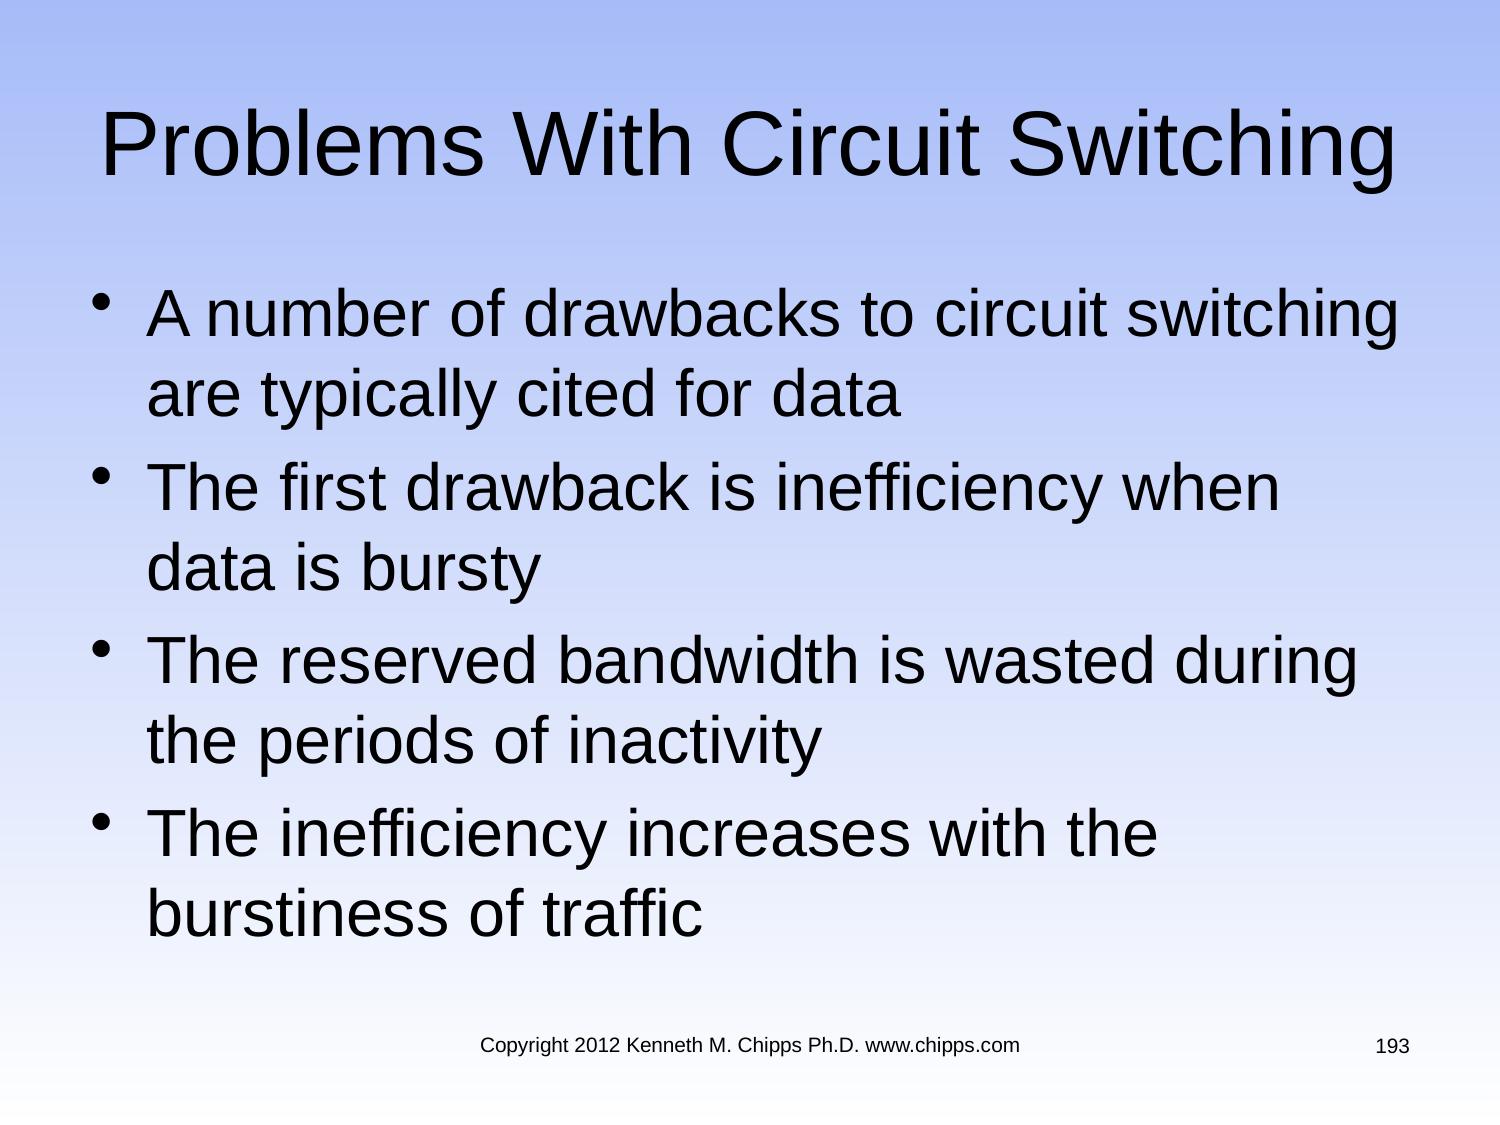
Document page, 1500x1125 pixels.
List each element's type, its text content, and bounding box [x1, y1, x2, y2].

slide_number 193 [1074, 1024, 1426, 1104]
list A number of drawbacks to circuit switching are typically cited for data The first drawback is inefficiency when data is bursty The reserved bandwidth is wasted during the periods of inactivity The inefficiency increases with the burstiness of traffic [75, 262, 1425, 1005]
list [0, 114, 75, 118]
footer Copyright 2012 Kenneth M. Chipps Ph.D. www.chipps.com [449, 1024, 1051, 1103]
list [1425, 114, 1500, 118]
title Problems With Circuit Switching [75, 45, 1425, 233]
